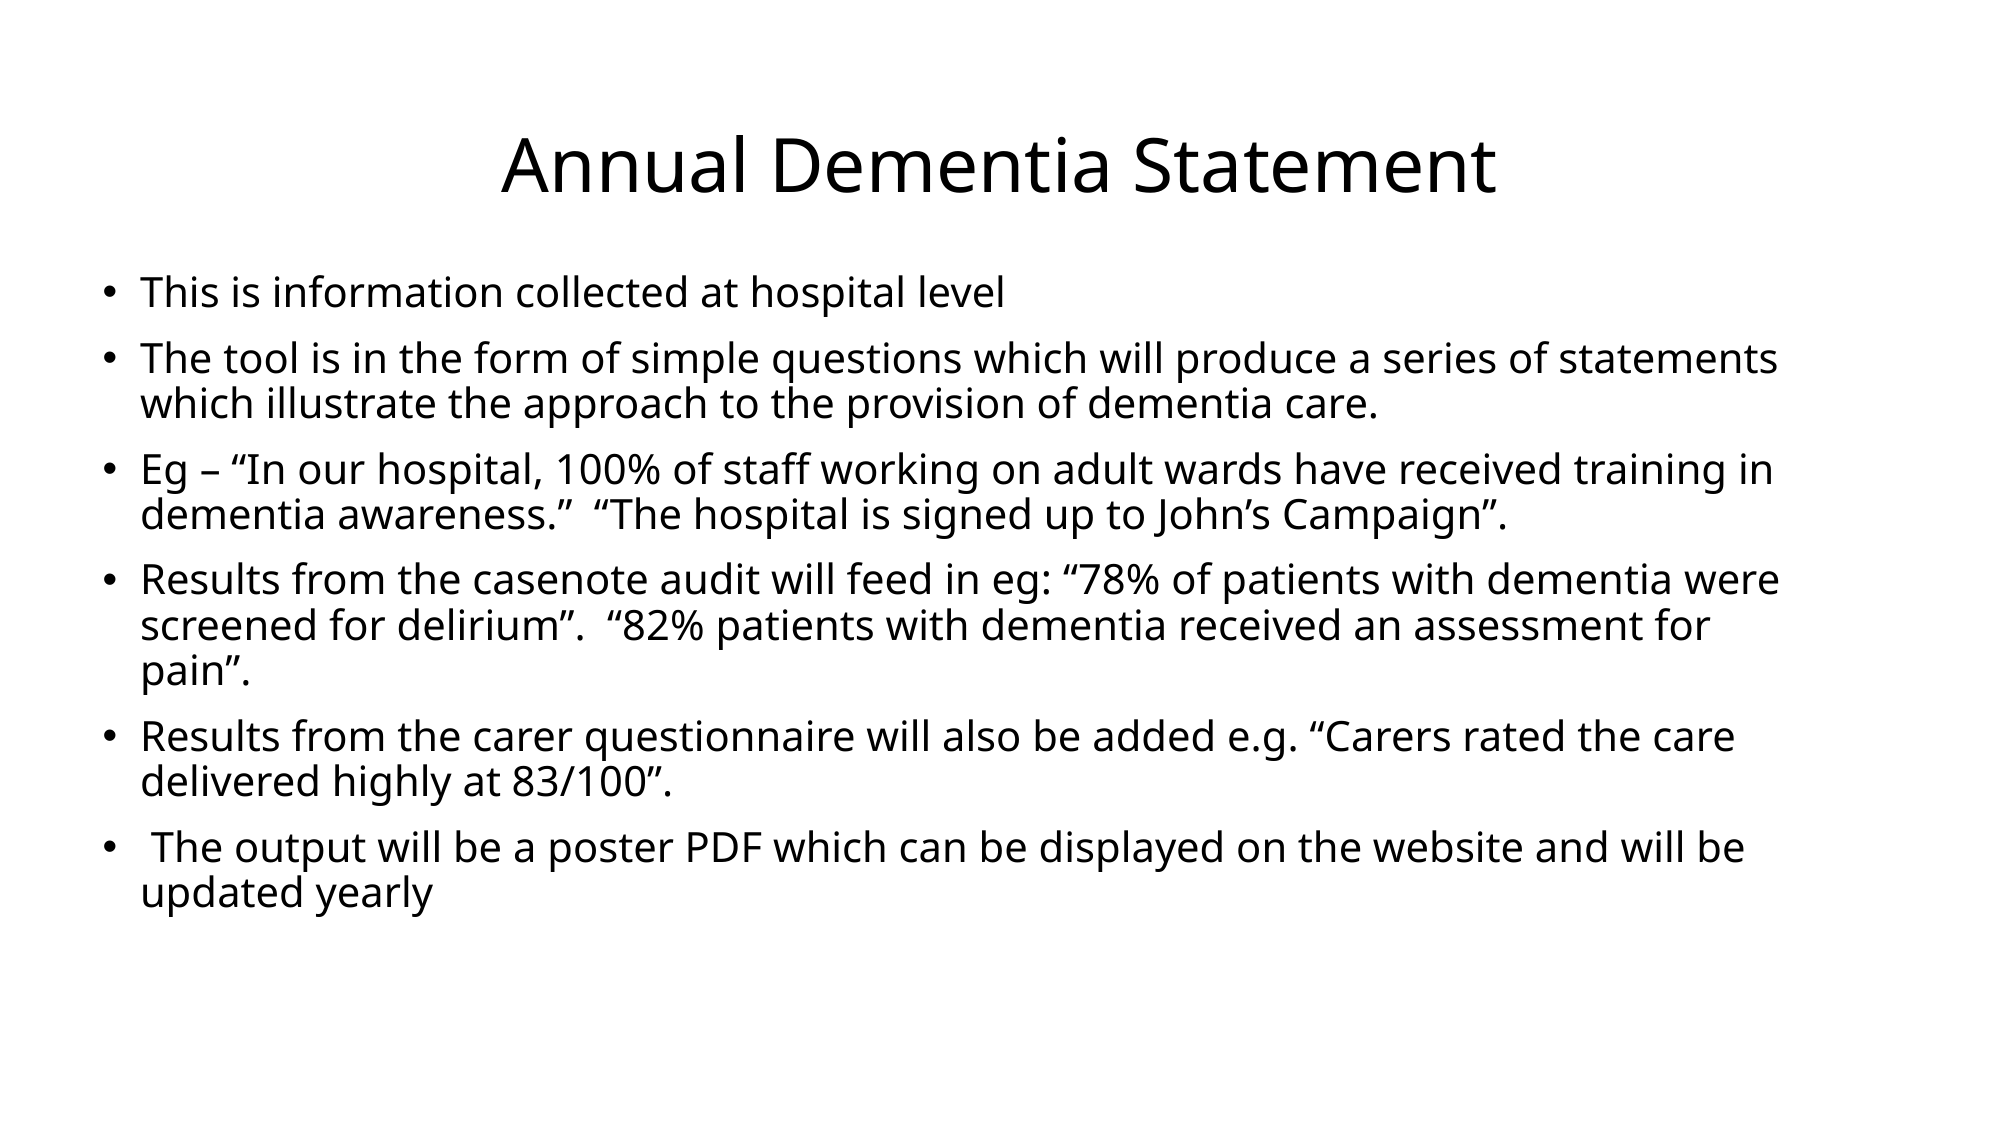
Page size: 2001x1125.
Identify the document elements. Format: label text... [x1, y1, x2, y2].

list This is information collected at hospital level The tool is in the form of simple questions which will produce a series of statements which illustrate the approach to the provision of dementia care. Eg – “In our hospital, 100% of staff working on adult wards have received training in dementia awareness.” “The hospital is signed up to John’s Campaign”. Results from the casenote audit will feed in eg: “78% of patients with dementia were screened for delirium”. “82% patients with dementia received an assessment for pain”. Results from the carer questionnaire will also be added e.g. “Carers rated the care delivered highly at 83/100”. The output will be a poster PDF which can be displayed on the website and will be updated yearly [87, 263, 1813, 1093]
title Annual Dementia Statement [137, 59, 1863, 278]
